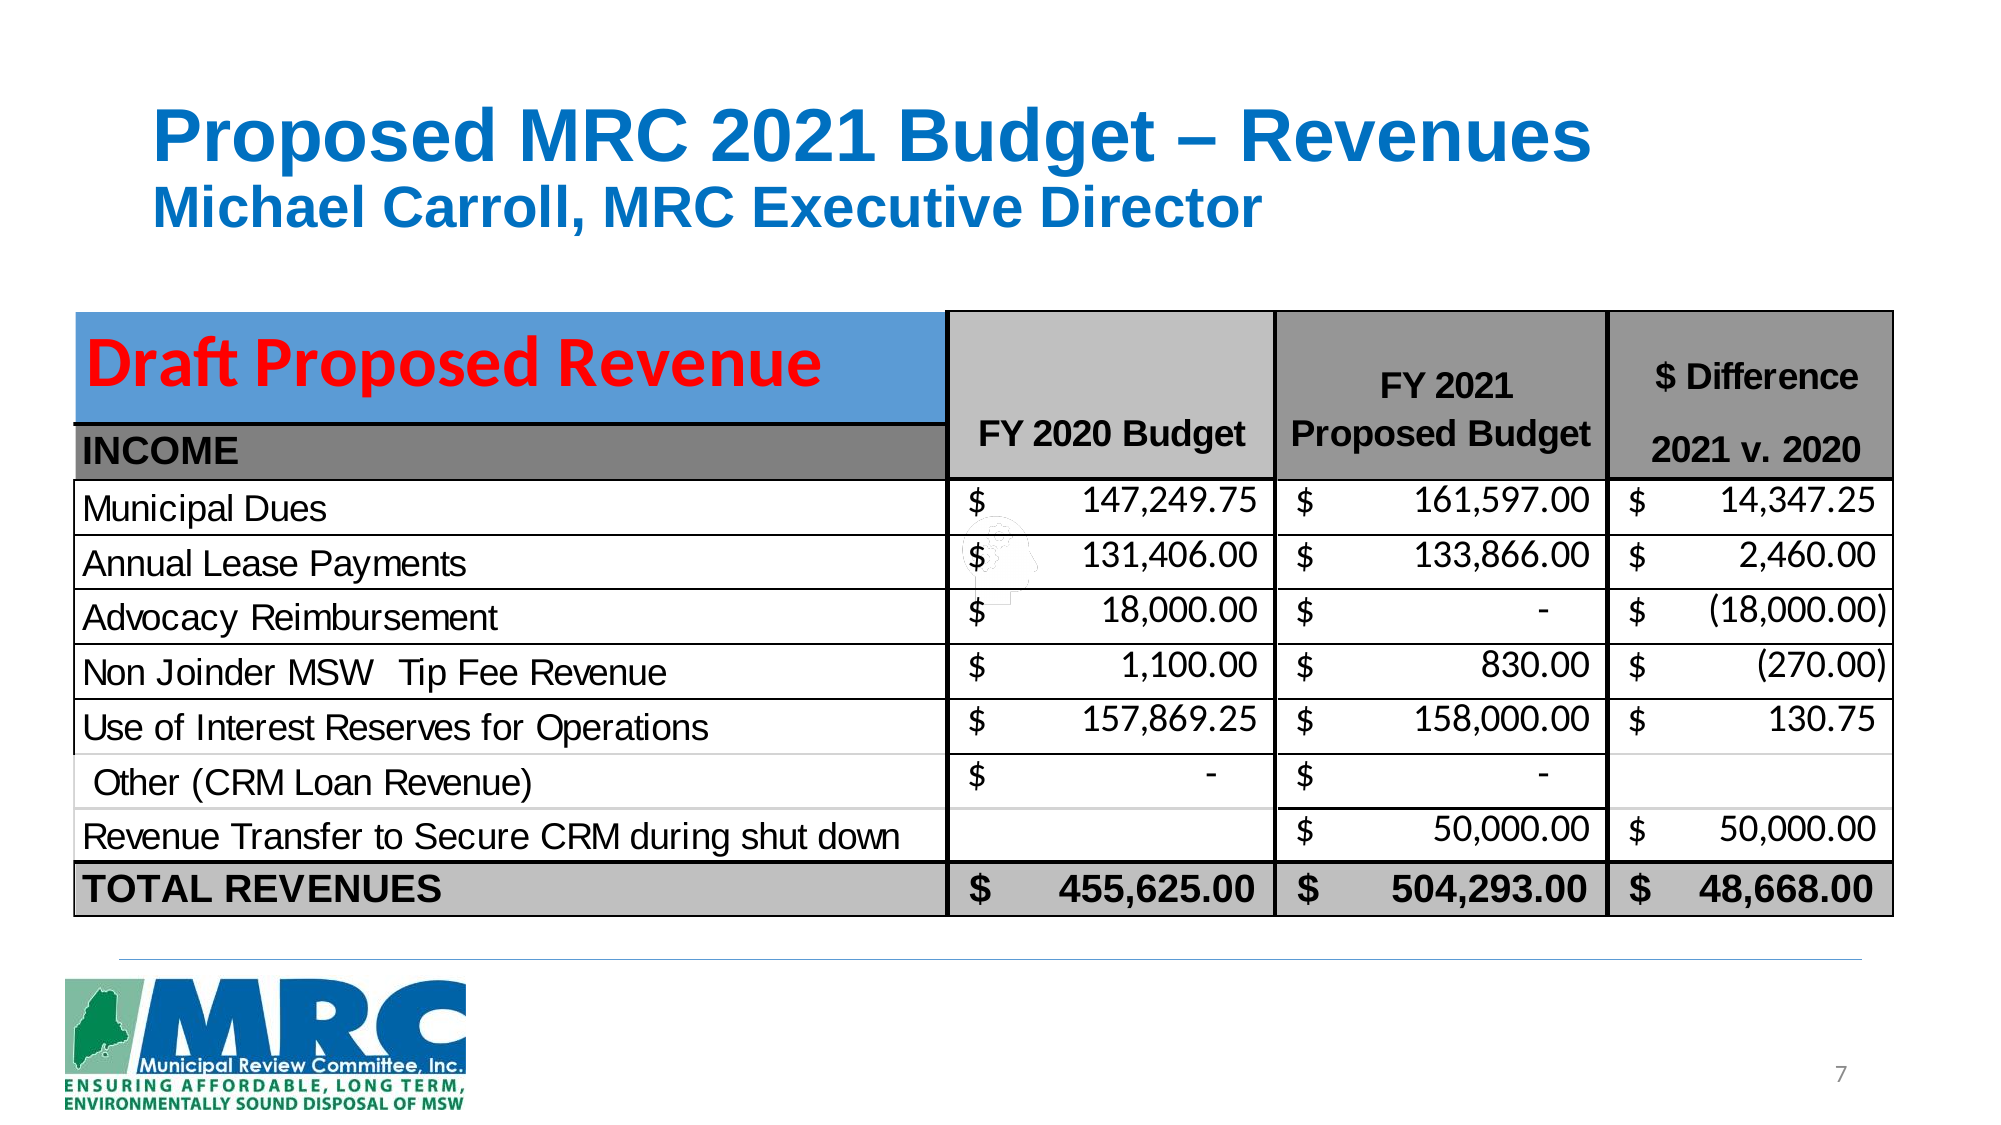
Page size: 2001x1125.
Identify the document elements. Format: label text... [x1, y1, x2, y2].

slide_number 7 [1412, 1042, 1863, 1103]
picture [73, 310, 1896, 920]
title Proposed MRC 2021 Budget – Revenues Michael Carroll, MRC Executive Director [137, 59, 1863, 278]
picture [65, 975, 466, 1110]
